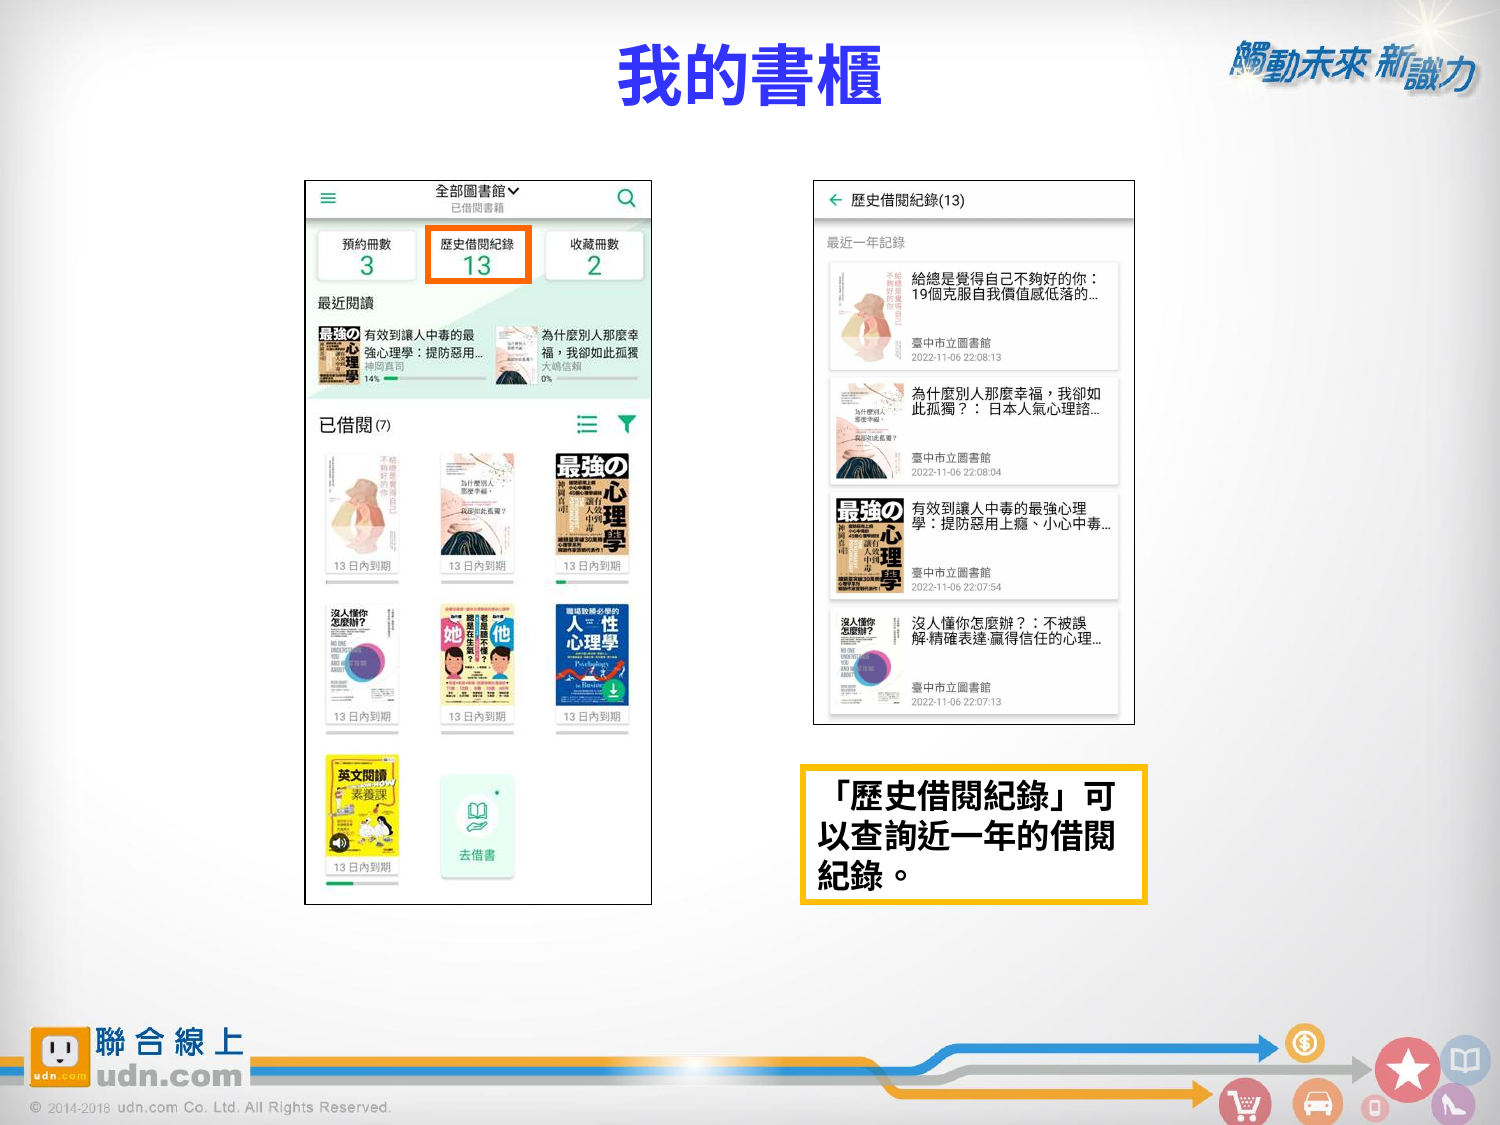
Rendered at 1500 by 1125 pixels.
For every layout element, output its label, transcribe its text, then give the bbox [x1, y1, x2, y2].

text_box 「歷史借閱紀錄」可以查詢近一年的借閱紀錄。 [802, 767, 1146, 903]
picture [0, 0, 1500, 1125]
text_box 我的書櫃 [125, 30, 1375, 118]
